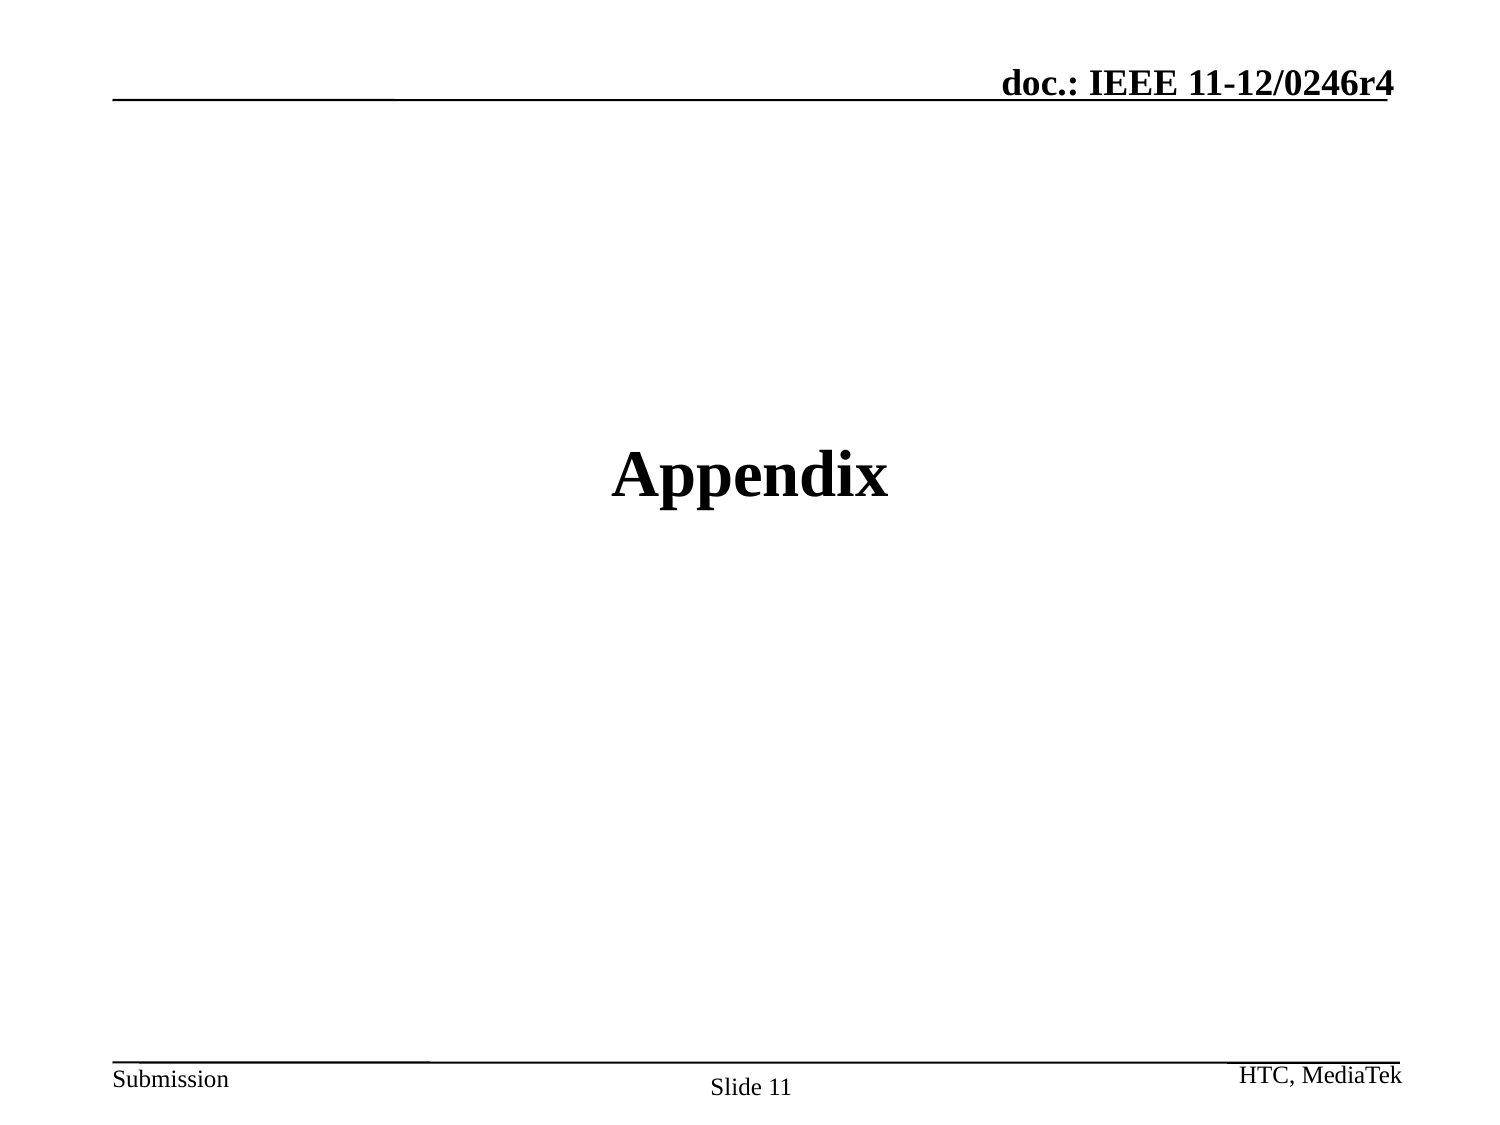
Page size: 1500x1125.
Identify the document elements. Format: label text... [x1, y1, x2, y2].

title Appendix [112, 349, 1388, 591]
slide_number Slide 11 [489, 1070, 1013, 1101]
text_box HTC, MediaTek [1139, 1058, 1403, 1106]
